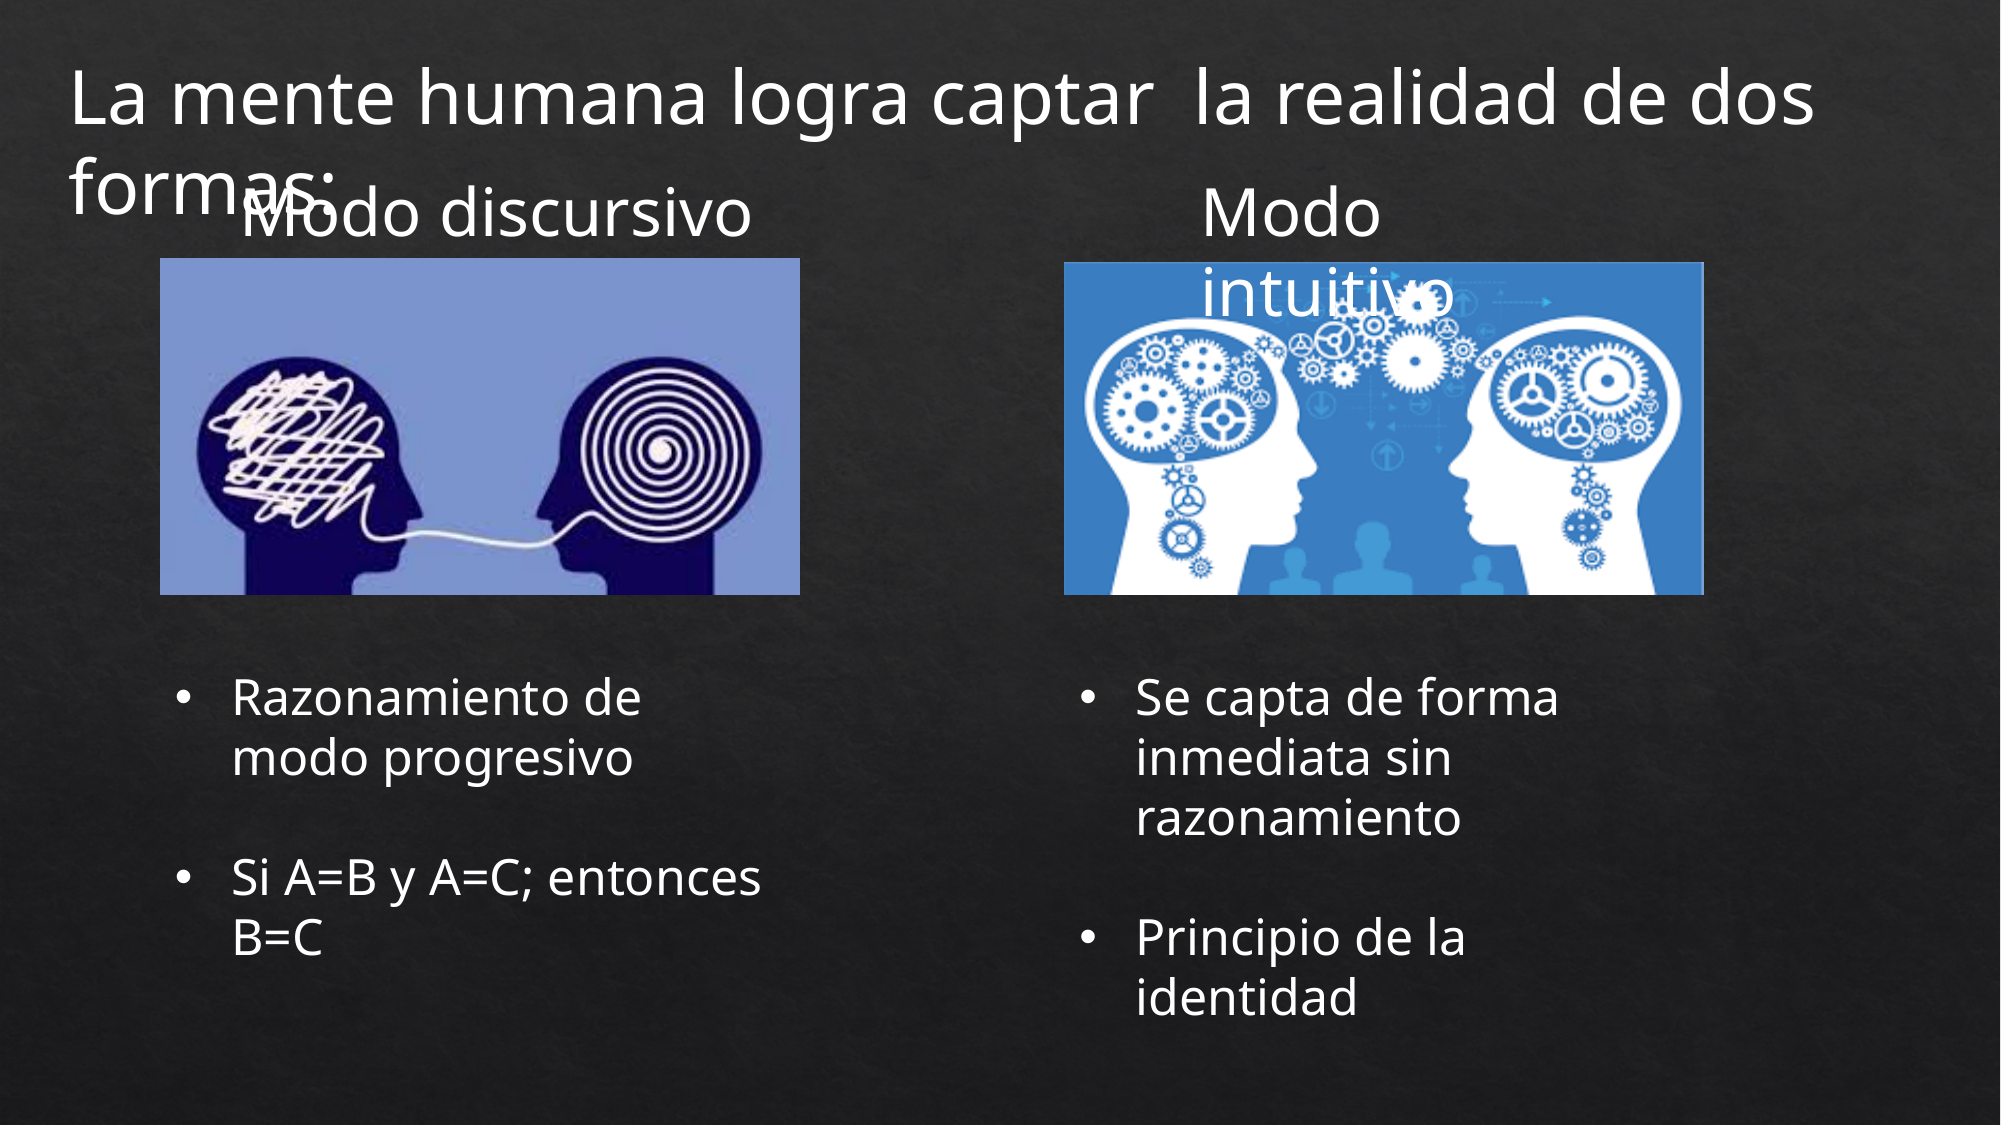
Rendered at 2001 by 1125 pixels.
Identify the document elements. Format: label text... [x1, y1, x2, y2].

picture [160, 257, 800, 595]
text_box Se capta de forma inmediata sin razonamiento Principio de la identidad [1064, 658, 1686, 1034]
picture [1064, 262, 1705, 595]
text_box Razonamiento de modo progresivo Si A=B y A=C; entonces B=C [160, 658, 800, 1034]
text_box Modo discursivo [224, 162, 800, 256]
text_box La mente humana logra captar la realidad de dos formas: [53, 42, 1929, 237]
text_box Modo intuitivo [1186, 162, 1662, 258]
